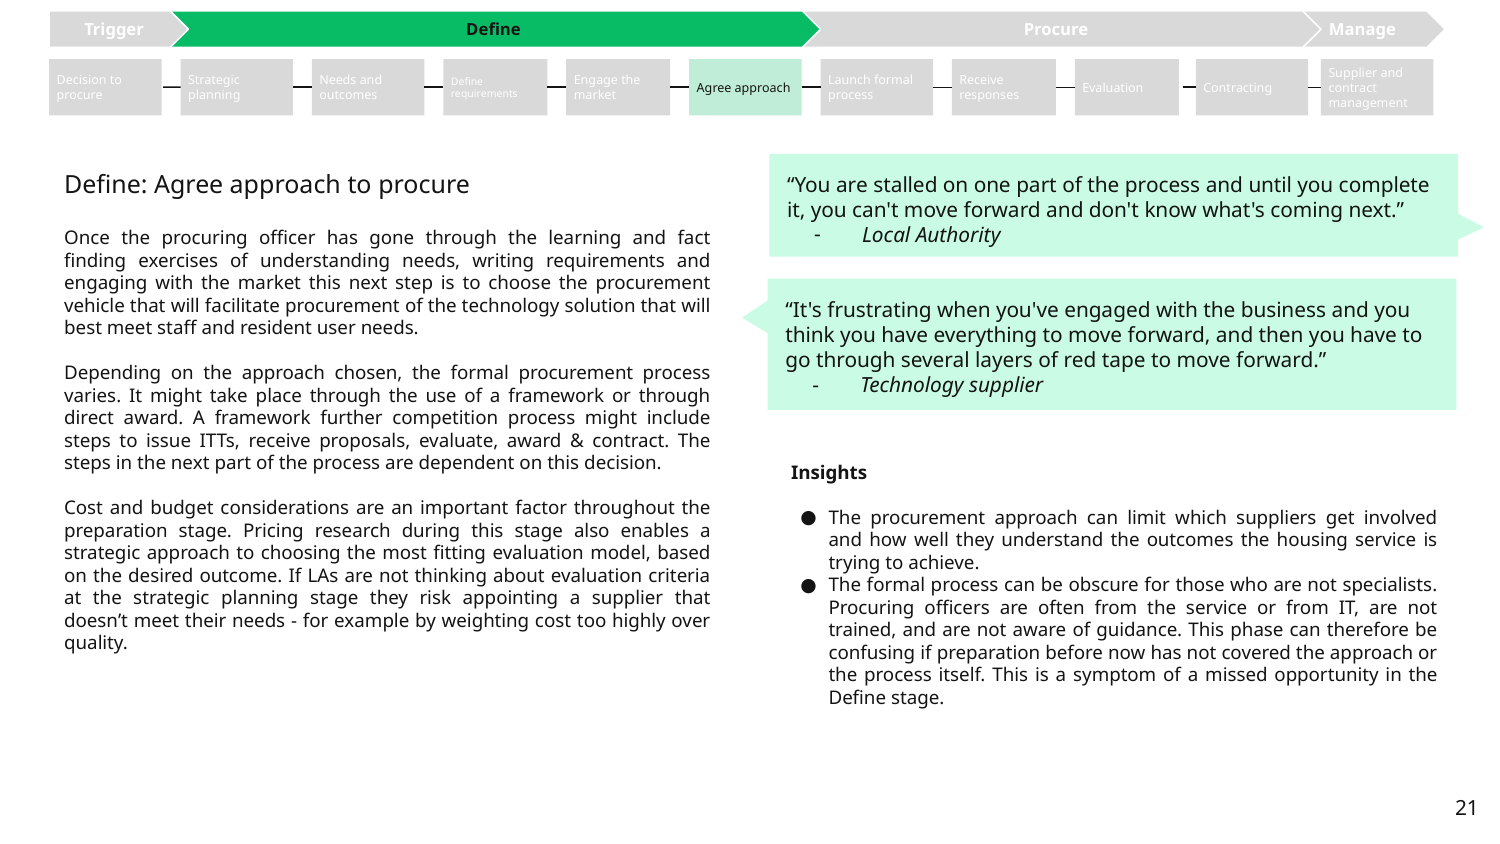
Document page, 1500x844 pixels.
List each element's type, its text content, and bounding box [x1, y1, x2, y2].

text_box Engage the market [566, 59, 671, 116]
text_box Agree approach [689, 59, 802, 116]
text_box Decision to procure [49, 59, 162, 116]
text_box Define [171, 10, 821, 48]
text_box Trigger [49, 10, 189, 48]
text_box Receive responses [951, 59, 1056, 116]
text_box Launch formal process [820, 59, 934, 116]
text_box Contracting [1195, 59, 1309, 116]
text_box Procure [803, 10, 1322, 48]
text_box Define requirements [443, 59, 548, 116]
text_box Supplier and contract management [1320, 59, 1434, 116]
text_box Manage [1303, 10, 1446, 48]
text_box “It's frustrating when you've engaged with the business and you think you have everything to move forward, and then you have to go through several layers of red tape to move forward.” Technology supplier [770, 282, 1450, 410]
text_box Once the procuring officer has gone through the learning and fact finding exercises of understanding needs, writing requirements and engaging with the market this next step is to choose the procurement vehicle that will facilitate procurement of the technology solution that will best meet staff and resident user needs. Depending on the approach chosen, the formal procurement process varies. It might take place through the use of a framework or through direct award. A framework further competition process might include steps to issue ITTs, receive proposals, evaluate, award & contract. The steps in the next part of the process are dependent on this decision. Cost and budget considerations are an important factor throughout the preparation stage. Pricing research during this stage also enables a strategic approach to choosing the most fitting evaluation model, based on the desired outcome. If LAs are not thinking about evaluation criteria at the strategic planning stage they risk appointing a supplier that doesn’t meet their needs - for example by weighting cost too highly over quality. [49, 211, 725, 808]
text_box Evaluation [1074, 59, 1179, 116]
text_box “You are stalled on one part of the process and until you complete it, you can't move forward and don't know what's coming next.” Local Authority [772, 156, 1452, 257]
text_box Insights The procurement approach can limit which suppliers get involved and how well they understand the outcomes the housing service is trying to achieve. The formal process can be obscure for those who are not specialists. Procuring officers are often from the service or from IT, are not trained, and are not aware of guidance. This phase can therefore be confusing if preparation before now has not covered the approach or the process itself. This is a symptom of a missed opportunity in the Define stage. [775, 445, 1452, 563]
text_box Needs and outcomes [311, 59, 425, 116]
text_box Strategic planning [180, 59, 293, 116]
text_box [769, 153, 1484, 257]
text_box [742, 278, 1457, 410]
text_box Define: Agree approach to procure [49, 153, 725, 211]
